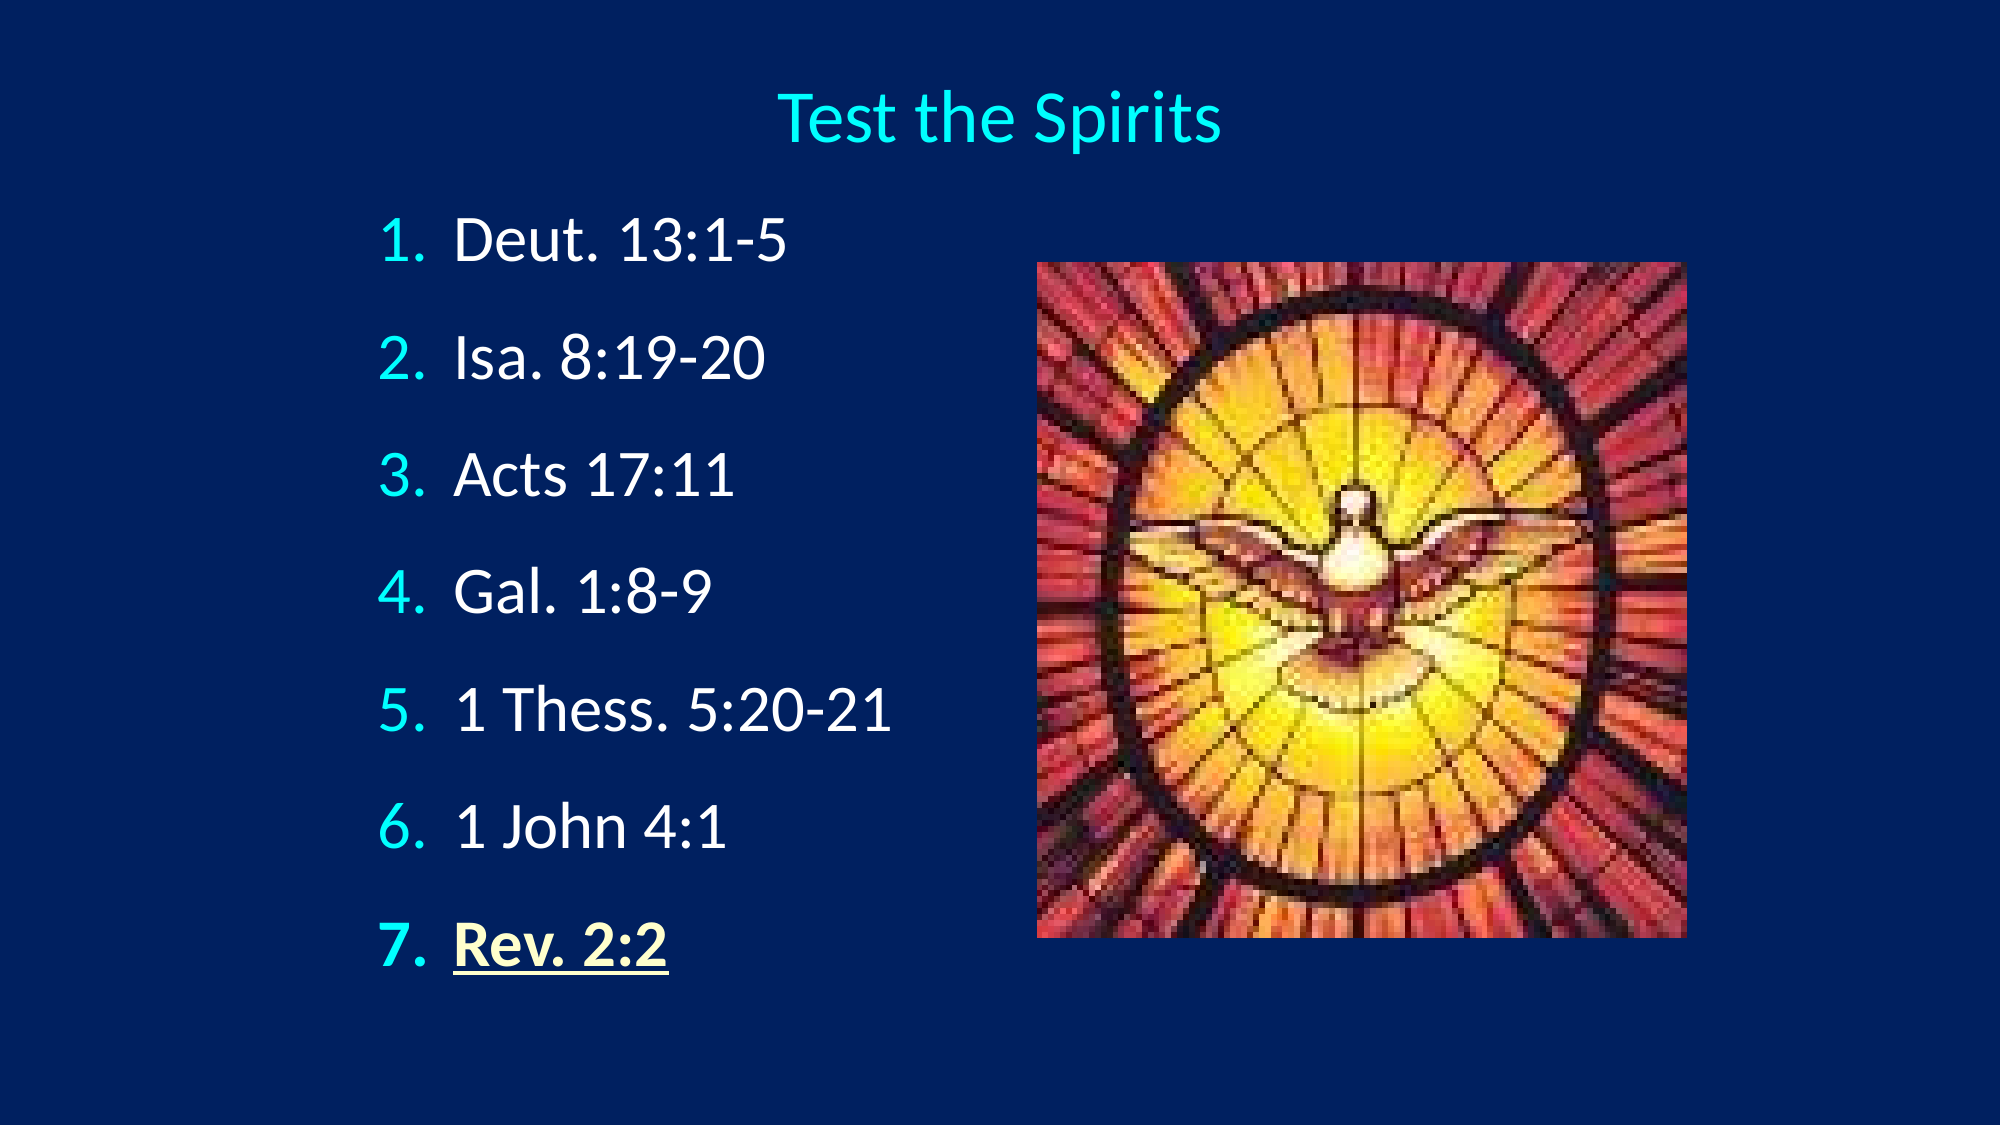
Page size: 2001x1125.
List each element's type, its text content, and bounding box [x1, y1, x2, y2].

list Deut. 13:1-5 Isa. 8:19-20 Acts 17:11 Gal. 1:8-9 1 Thess. 5:20-21 1 John 4:1 Rev. 2:2 [362, 187, 1026, 1013]
title Test the Spirits [362, 37, 1638, 188]
picture [1037, 262, 1687, 938]
